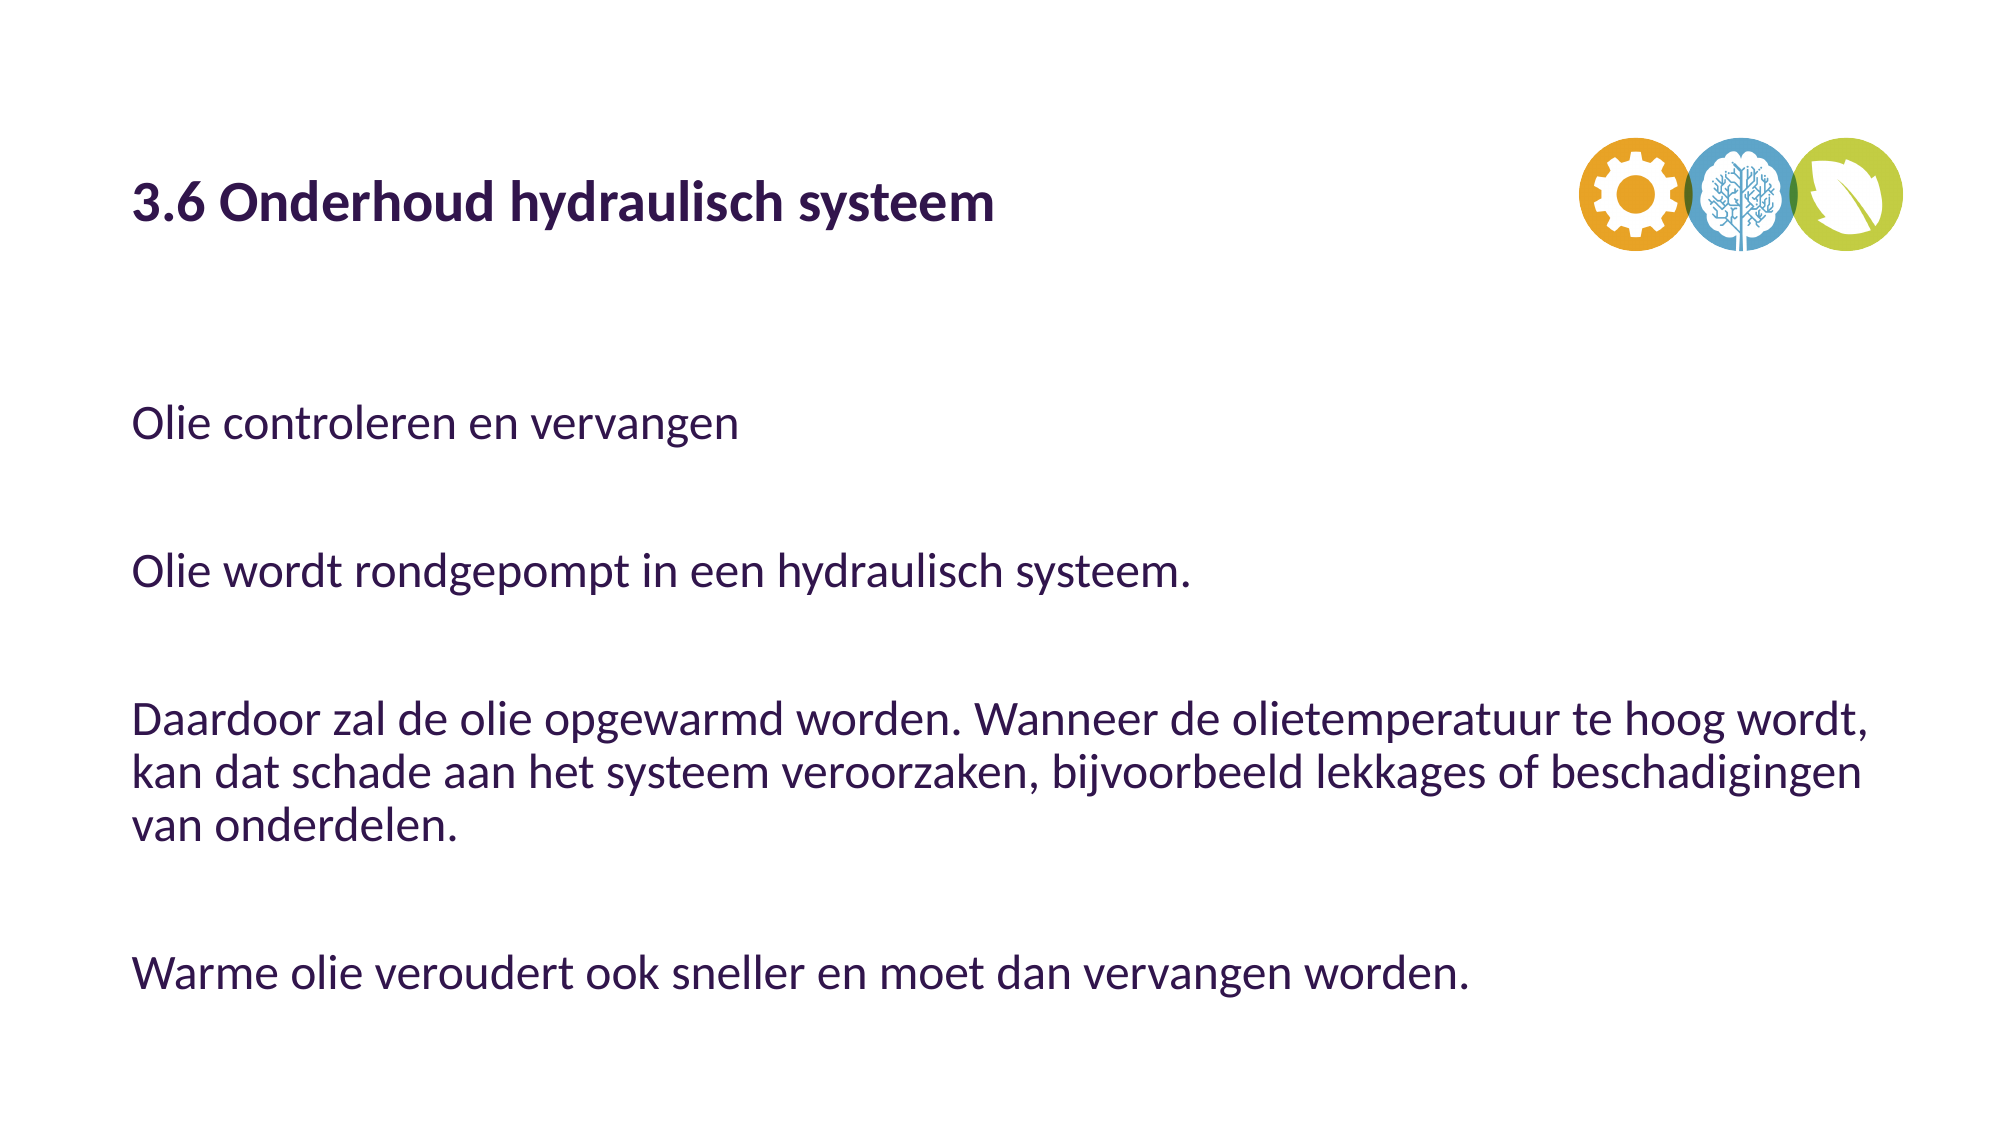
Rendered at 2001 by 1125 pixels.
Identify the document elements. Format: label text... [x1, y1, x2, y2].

title 3.6 Onderhoud hydraulisch systeem [131, 176, 1352, 426]
subtitle Olie controleren en vervangen Olie wordt rondgepompt in een hydraulisch systeem. Daardoor zal de olie opgewarmd worden. Wanneer de olietemperatuur te hoog wordt, kan dat schade aan het systeem veroorzaken, bijvoorbeeld lekkages of beschadigingen van onderdelen. Warme olie veroudert ook sneller en moet dan vervangen worden. [131, 396, 1898, 1001]
picture [1517, 93, 1920, 296]
